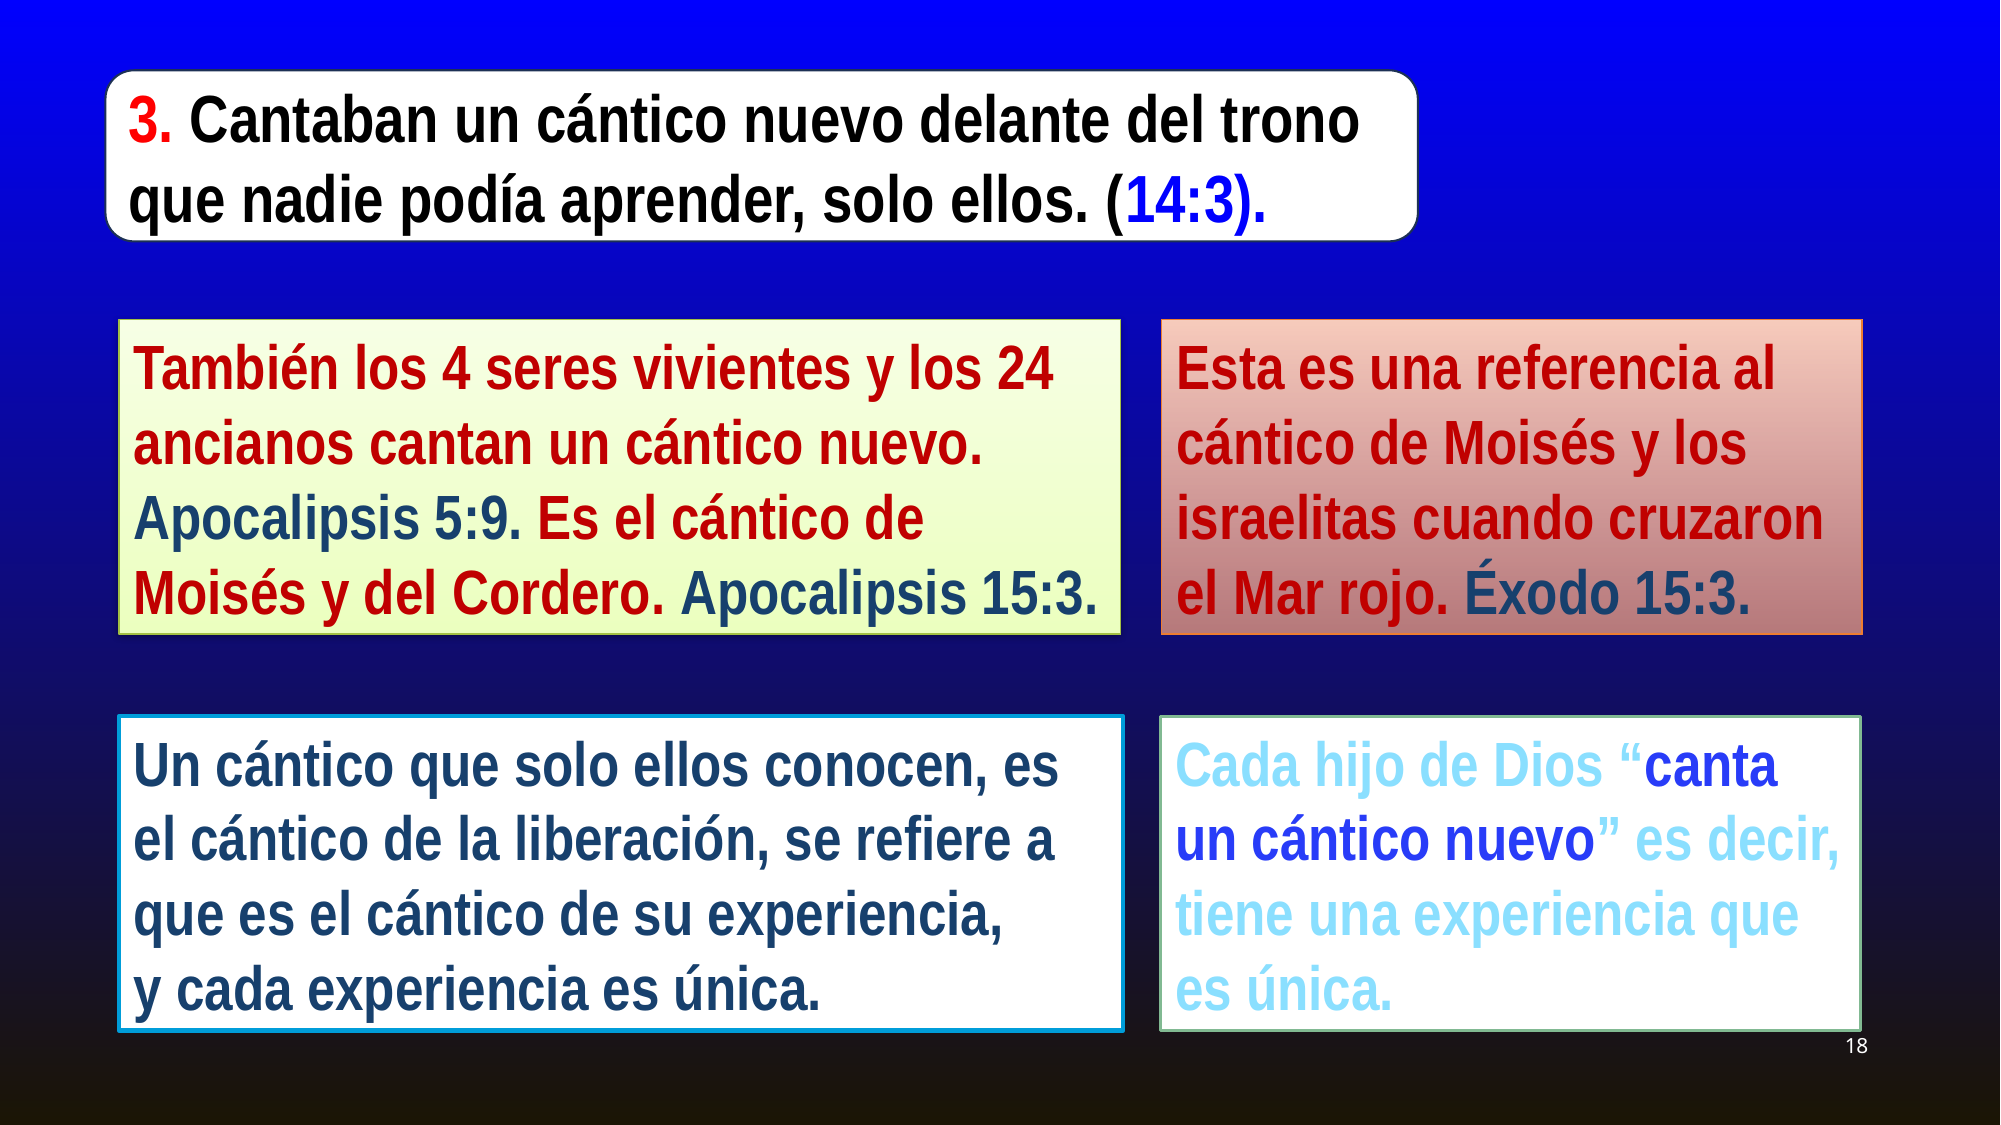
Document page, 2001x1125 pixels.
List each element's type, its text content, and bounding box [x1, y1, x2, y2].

text_box También los 4 seres vivientes y los 24 ancianos cantan un cántico nuevo. Apocalipsis 5:9. Es el cántico de Moisés y del Cordero. Apocalipsis 15:3. [118, 319, 1121, 635]
text_box 3. Cantaban un cántico nuevo delante del trono que nadie podía aprender, solo ellos. (14:3). [105, 70, 1418, 242]
text_box Esta es una referencia al cántico de Moisés y los israelitas cuando cruzaron el Mar rojo. Éxodo 15:3. [1161, 319, 1863, 635]
slide_number 18 [1466, 1025, 1884, 1100]
text_box Un cántico que solo ellos conocen, es el cántico de la liberación, se refiere a que es el cántico de su experiencia, y cada experiencia es única. [117, 714, 1125, 1033]
text_box Cada hijo de Dios “canta un cántico nuevo” es decir, tiene una experiencia que es única. [1160, 716, 1861, 1031]
